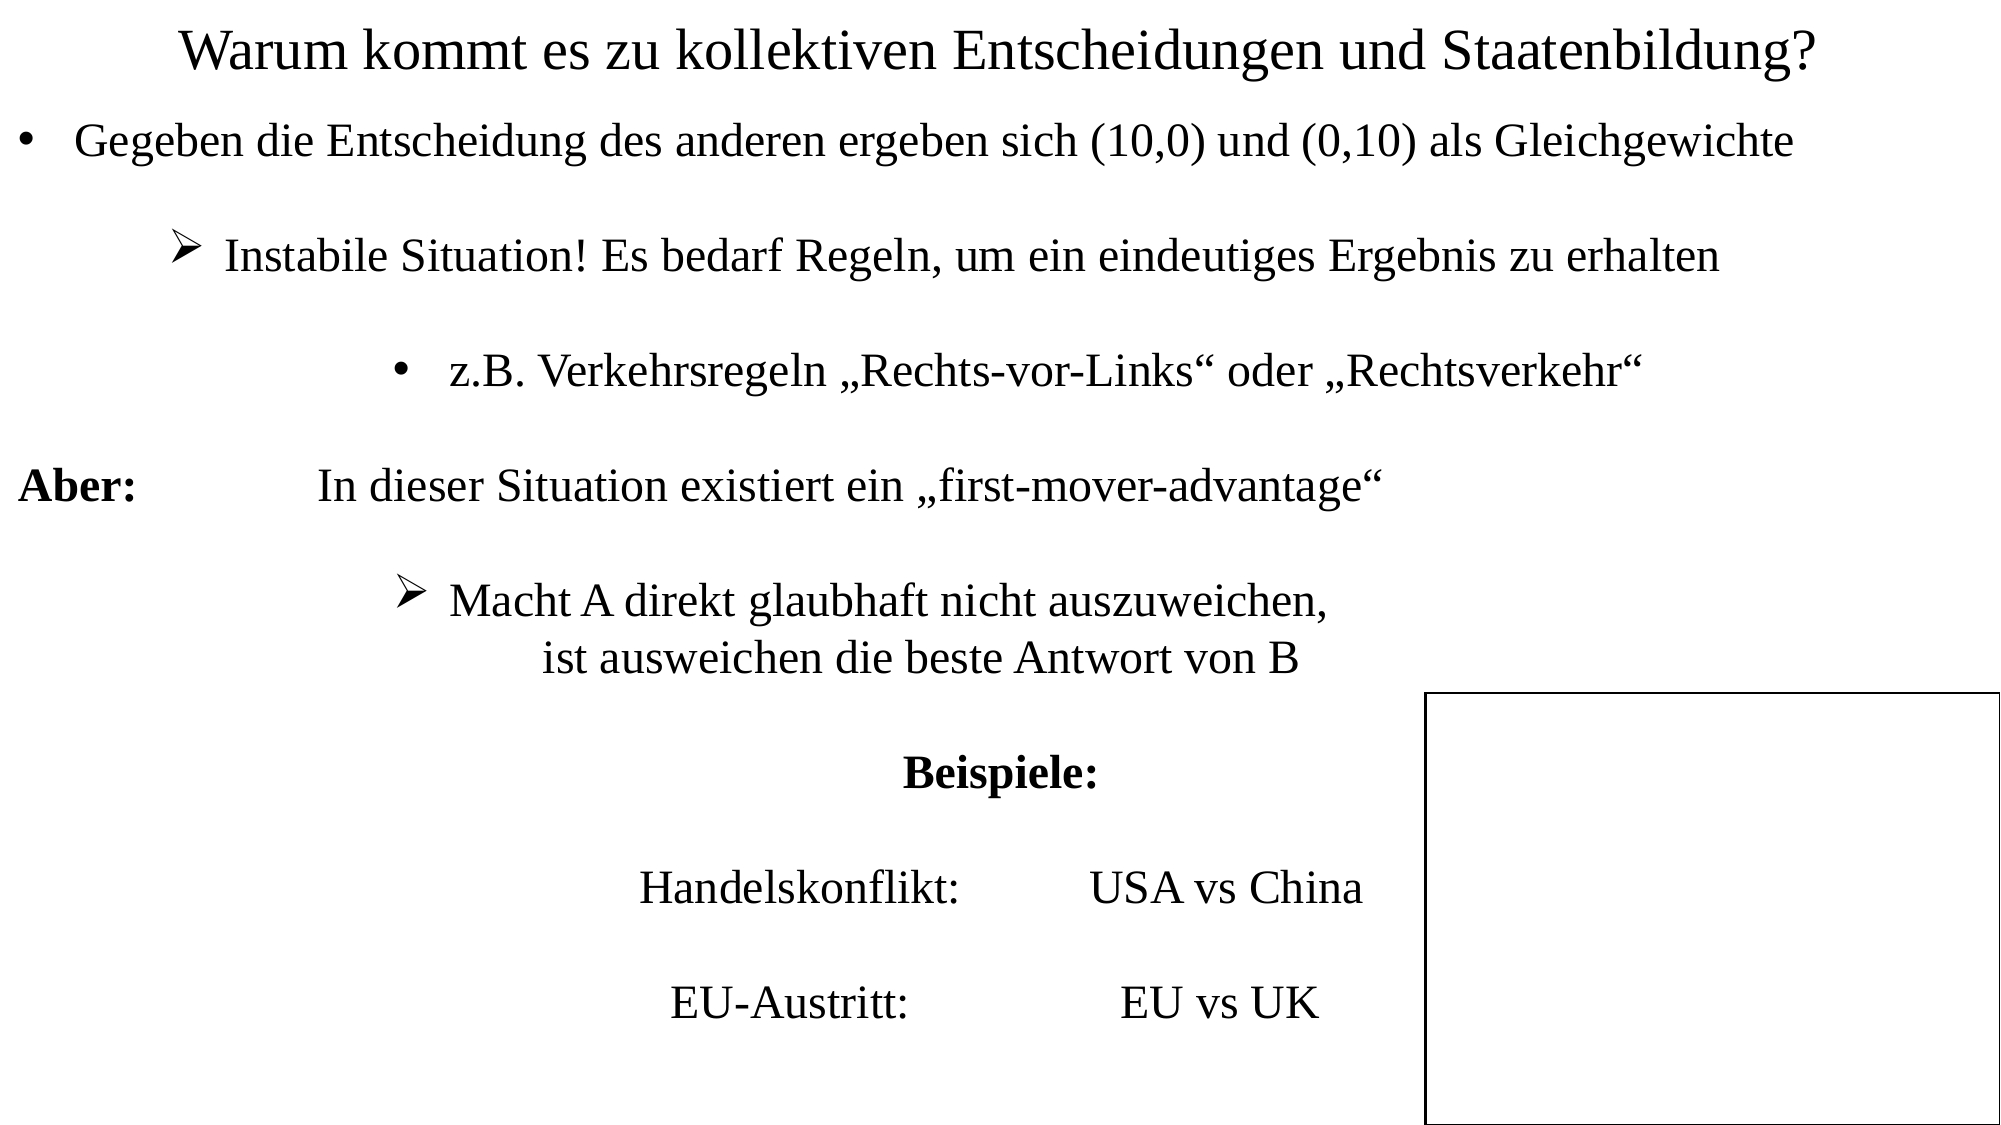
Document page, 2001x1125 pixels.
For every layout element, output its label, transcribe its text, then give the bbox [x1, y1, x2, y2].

text_box Warum kommt es zu kollektiven Entscheidungen und Staatenbildung? [0, 3, 1997, 93]
text_box Gegeben die Entscheidung des anderen ergeben sich (10,0) und (0,10) als Gleichgewichte Instabile Situation! Es bedarf Regeln, um ein eindeutiges Ergebnis zu erhalten z.B. Verkehrsregeln „Rechts-vor-Links“ oder „Rechtsverkehr“ Aber: In dieser Situation existiert ein „first-mover-advantage“ Macht A direkt glaubhaft nicht auszuweichen, ist ausweichen die beste Antwort von B Beispiele: Handelskonflikt: USA vs China EU-Austritt: EU vs UK [3, 101, 2000, 1095]
text_box [1424, 692, 2000, 1125]
